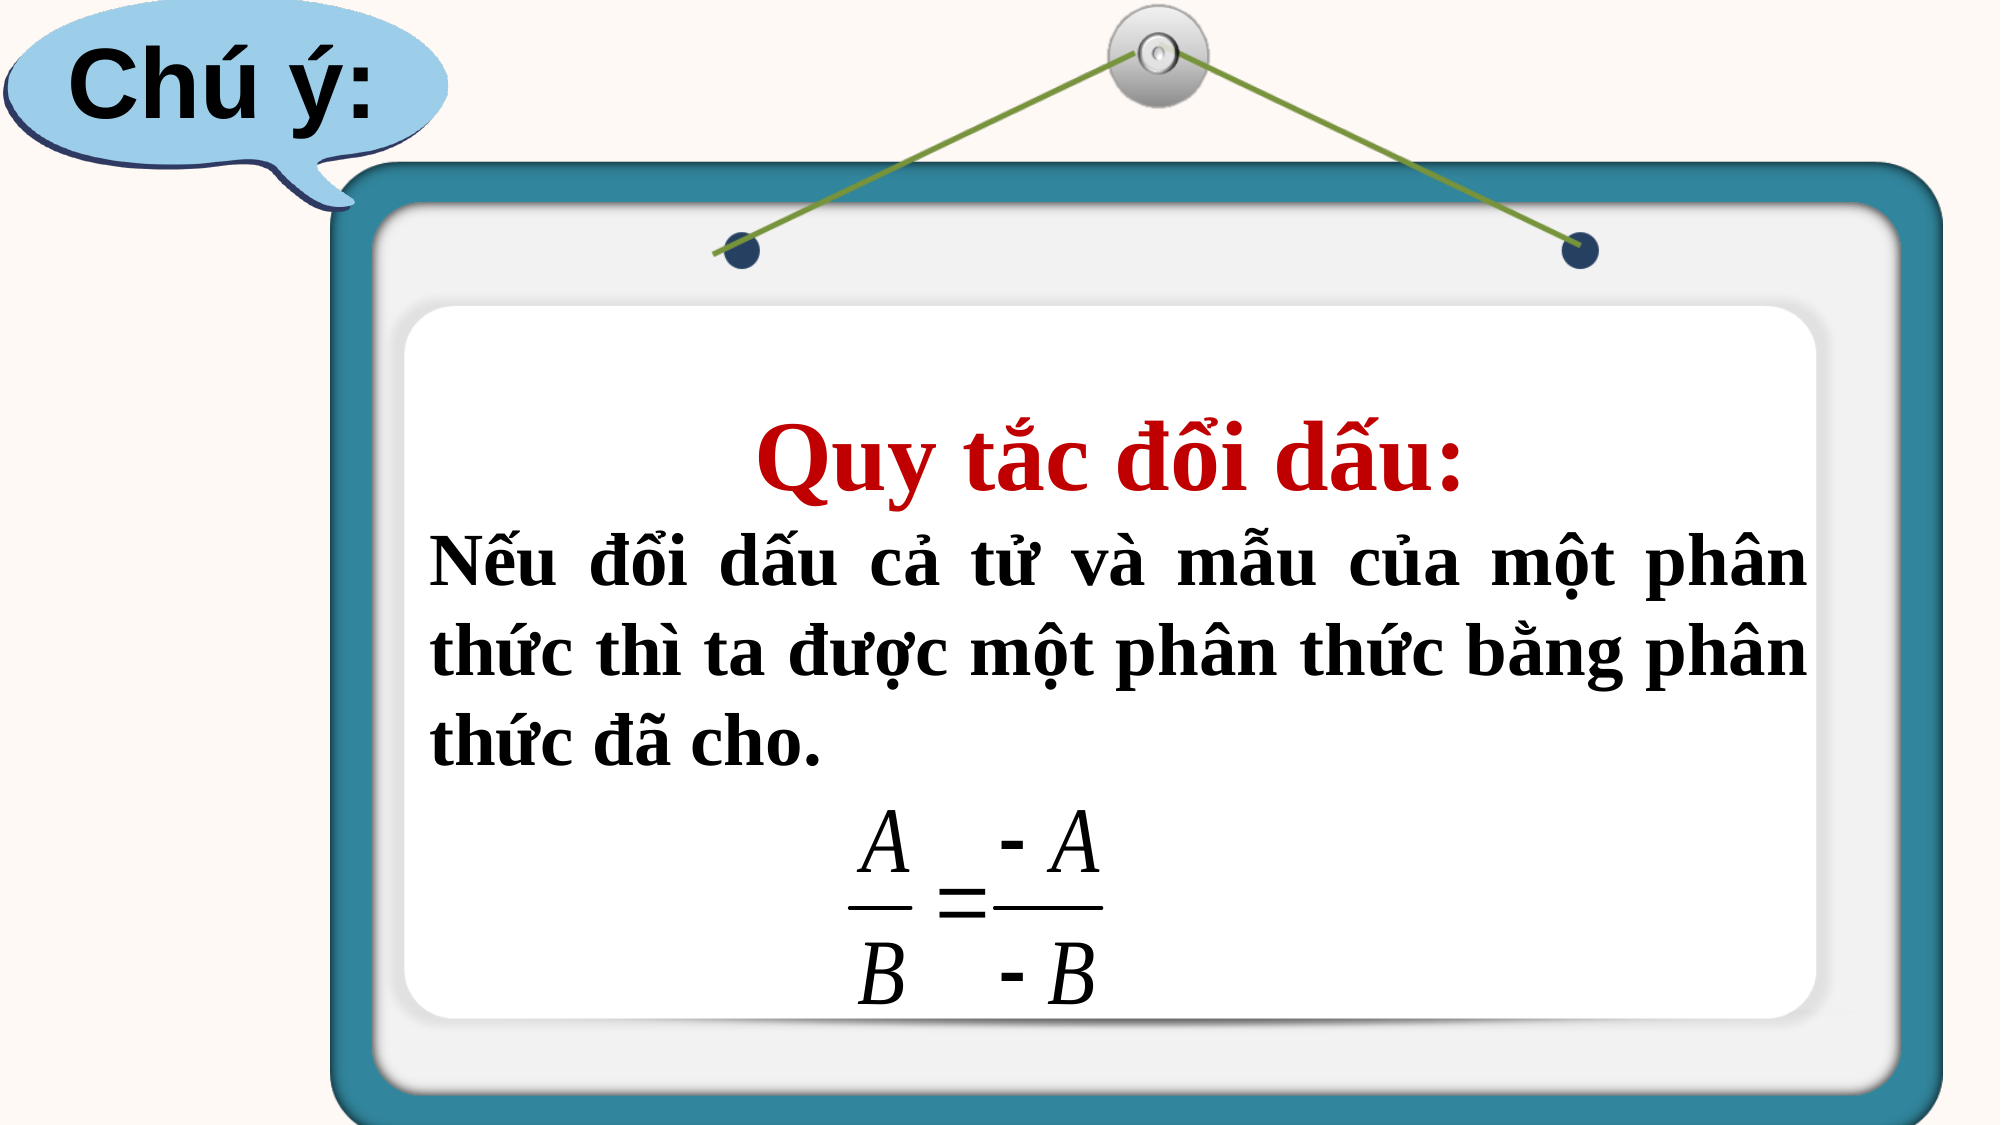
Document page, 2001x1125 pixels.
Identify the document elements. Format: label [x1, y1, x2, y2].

picture [329, 1, 1943, 1125]
text_box [0, 0, 456, 212]
text_box [836, 782, 1120, 1026]
